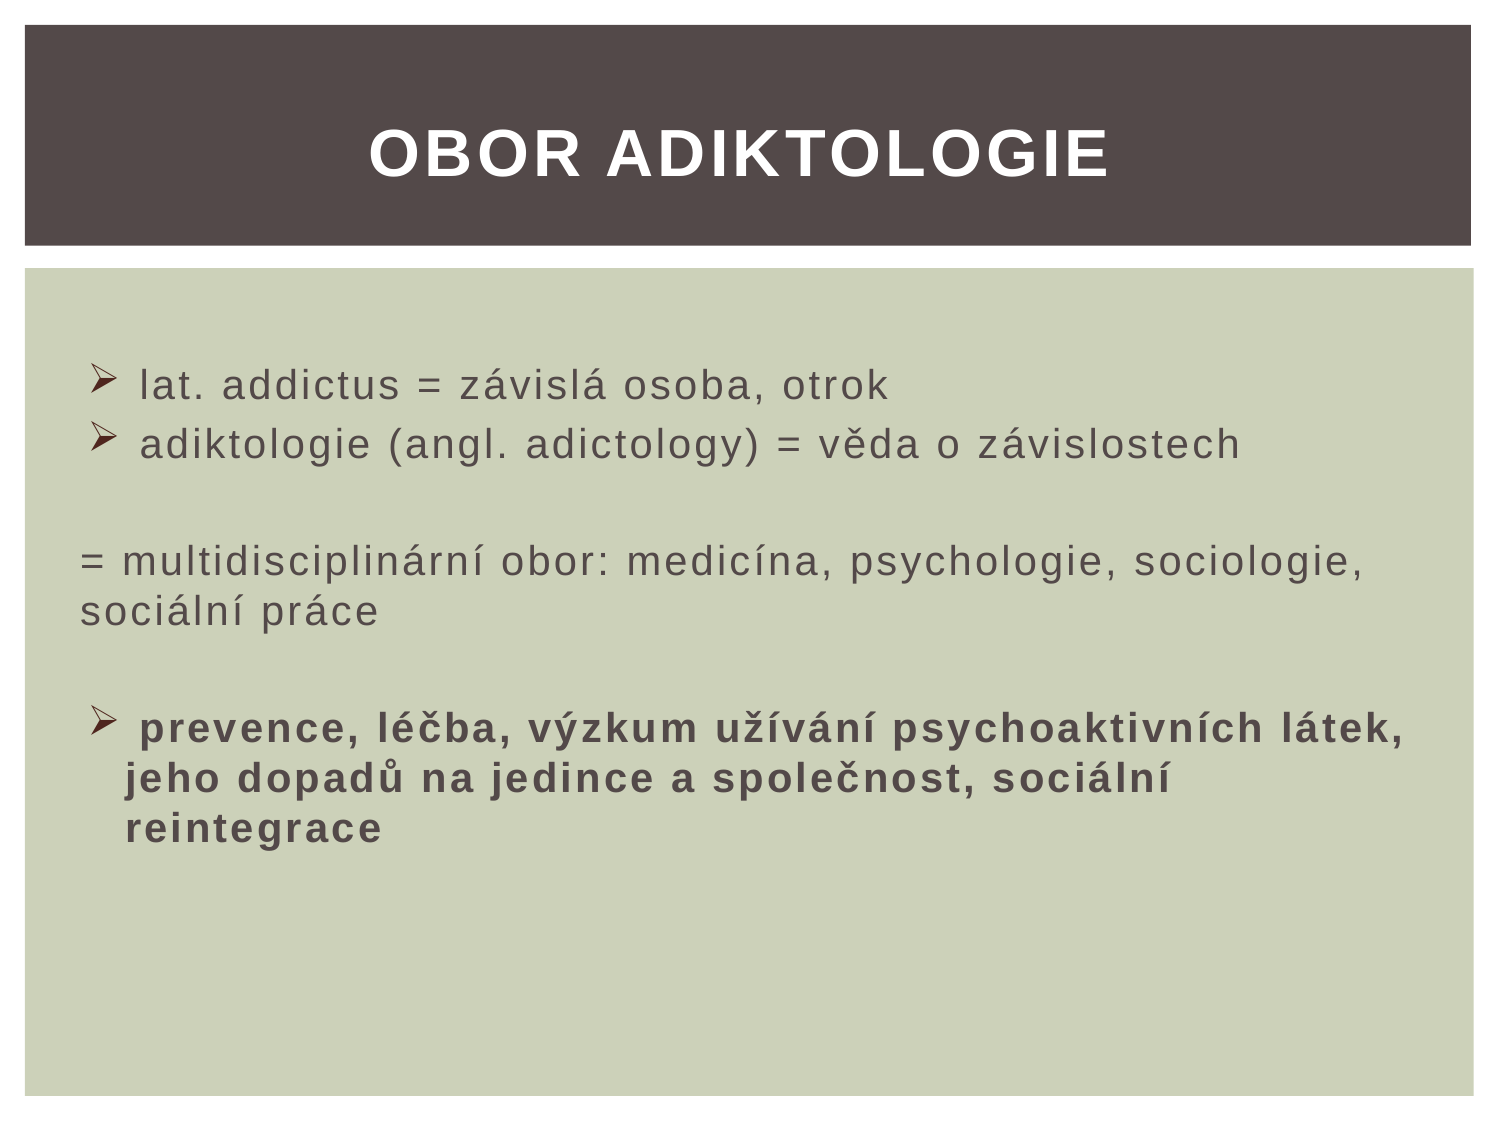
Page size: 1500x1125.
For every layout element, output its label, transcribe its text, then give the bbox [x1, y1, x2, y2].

title Obor Adiktologie [76, 90, 1402, 210]
list lat. addictus = závislá osoba, otrok adiktologie (angl. adictology) = věda o závislostech = multidisciplinární obor: medicína, psychologie, sociologie, sociální práce prevence, léčba, výzkum užívání psychoaktivních látek, jeho dopadů na jedince a společnost, sociální reintegrace [64, 302, 1436, 1035]
